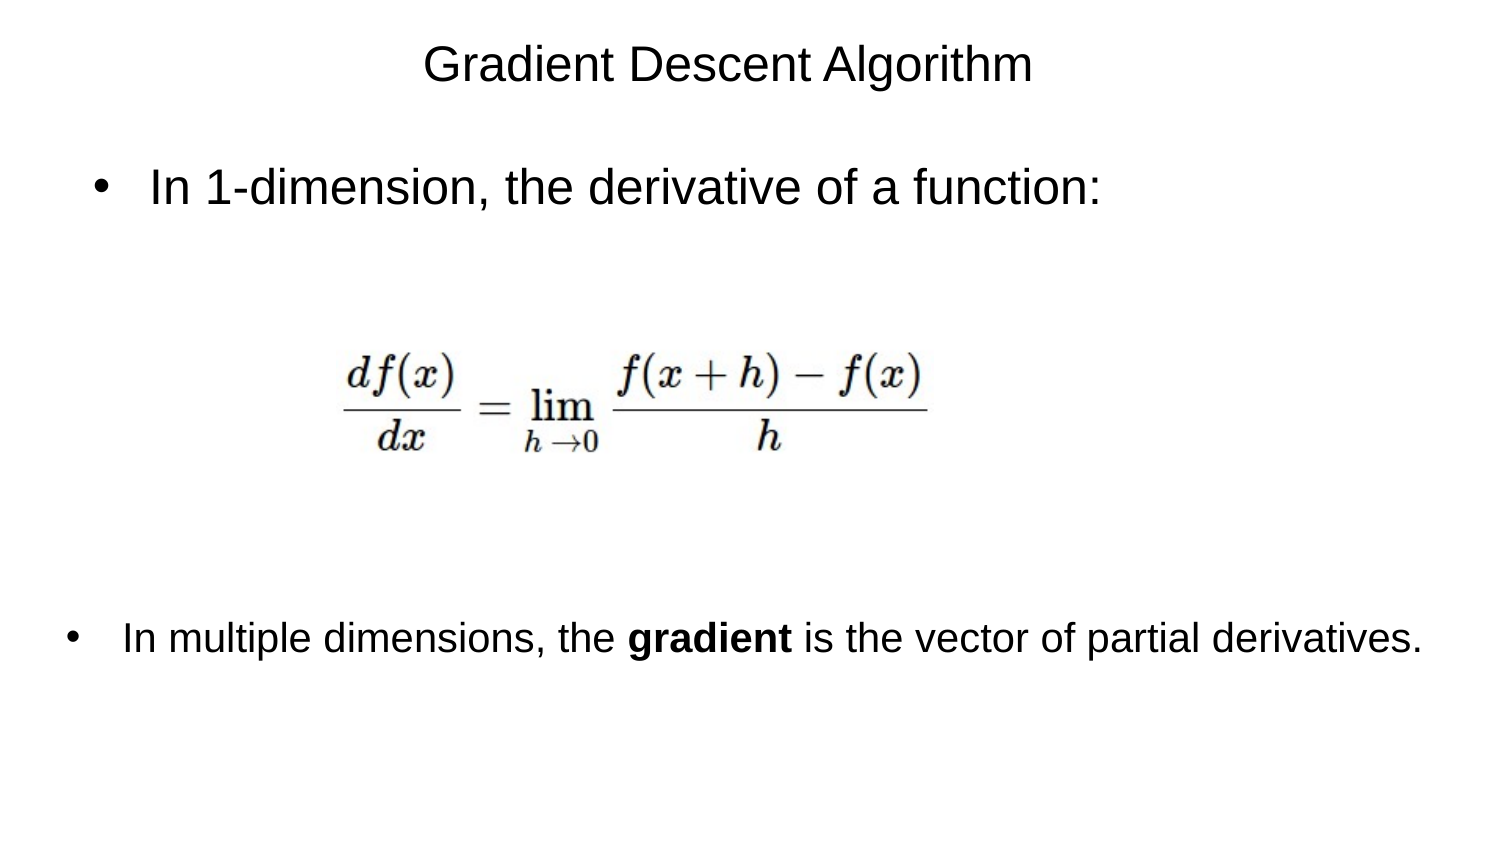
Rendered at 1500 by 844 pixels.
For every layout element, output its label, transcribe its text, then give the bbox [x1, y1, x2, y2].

text_box In 1-dimension, the derivative of a function: [77, 139, 1478, 256]
text_box In multiple dimensions, the gradient is the vector of partial derivatives. [50, 595, 1491, 704]
picture [336, 326, 934, 468]
text_box Gradient Descent Algorithm [50, 16, 1407, 133]
